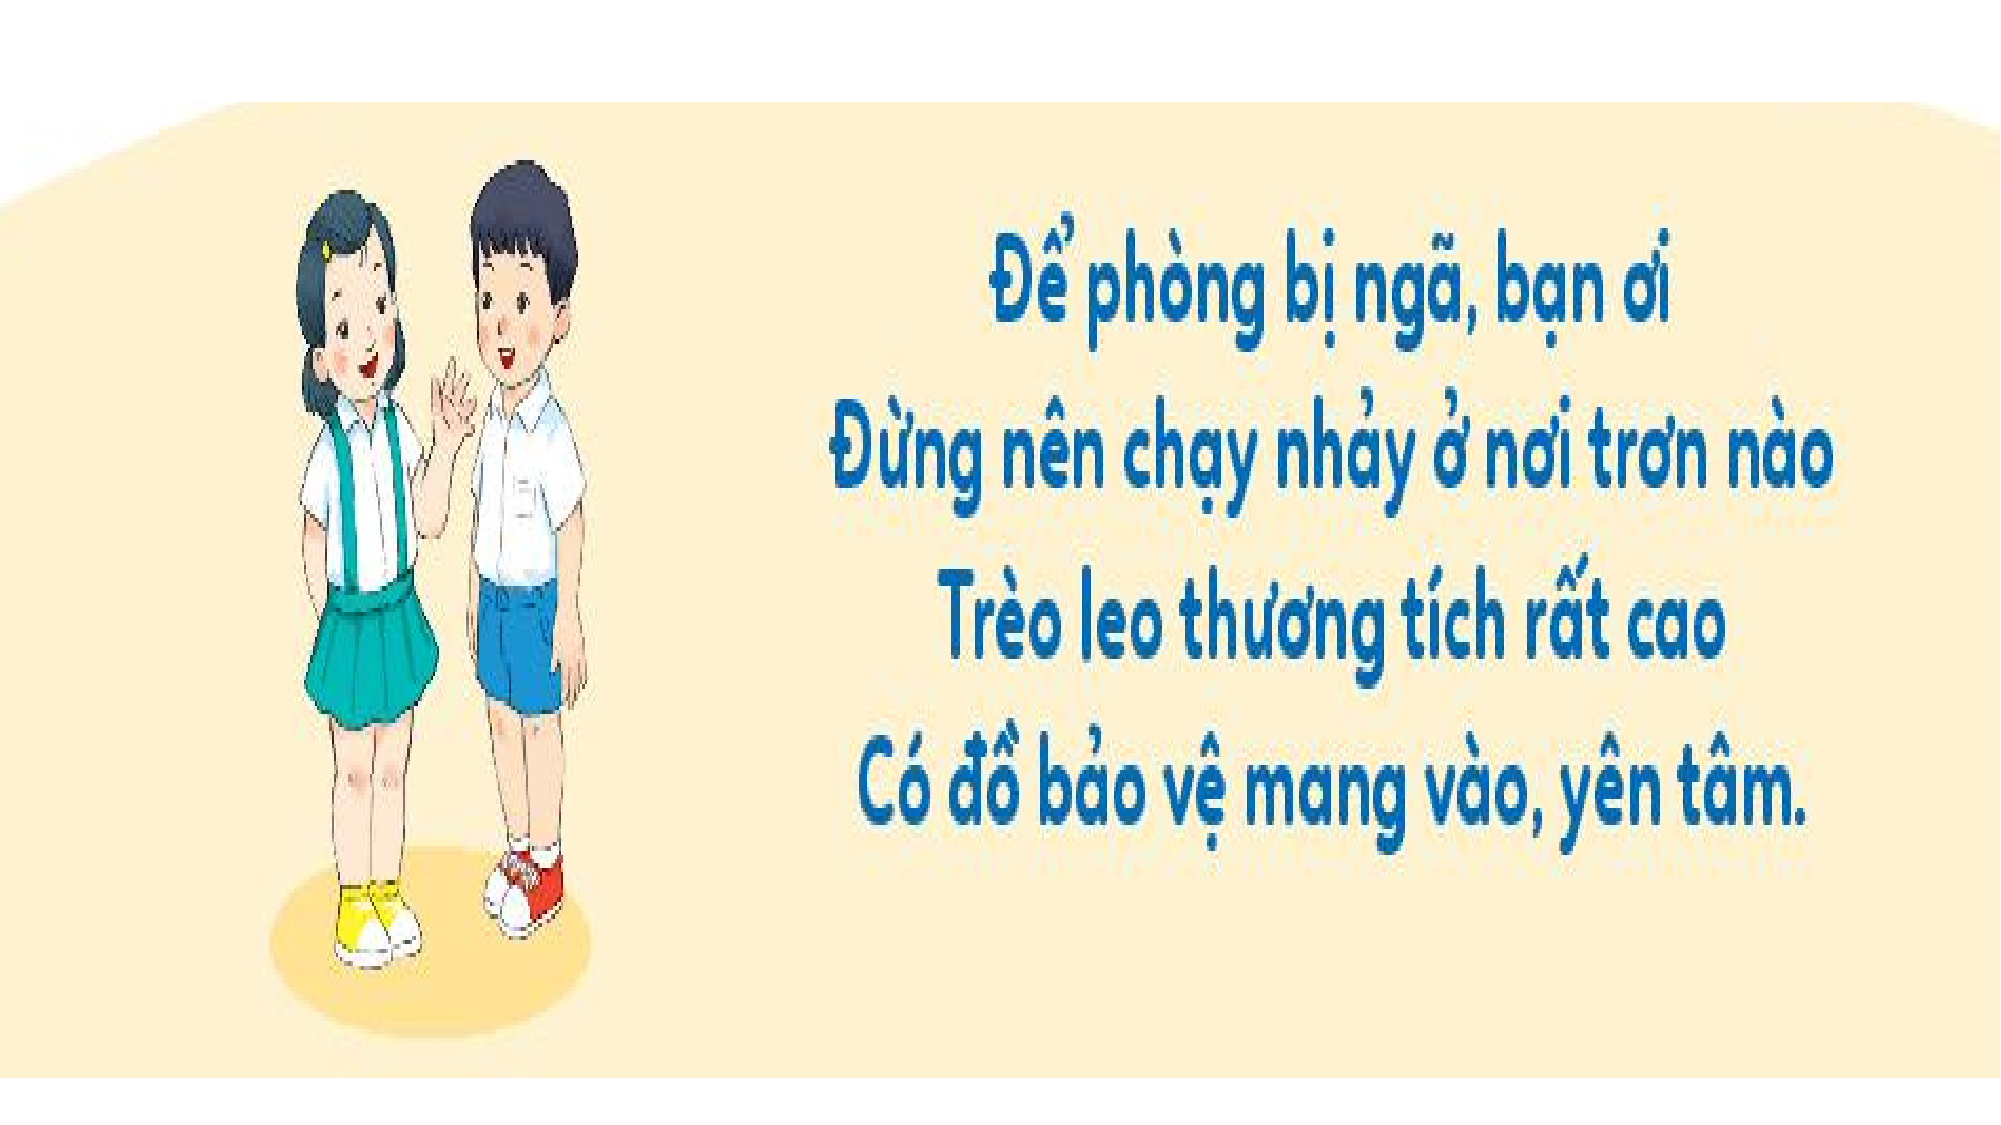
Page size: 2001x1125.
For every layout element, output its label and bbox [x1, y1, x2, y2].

picture [0, 102, 2000, 1078]
